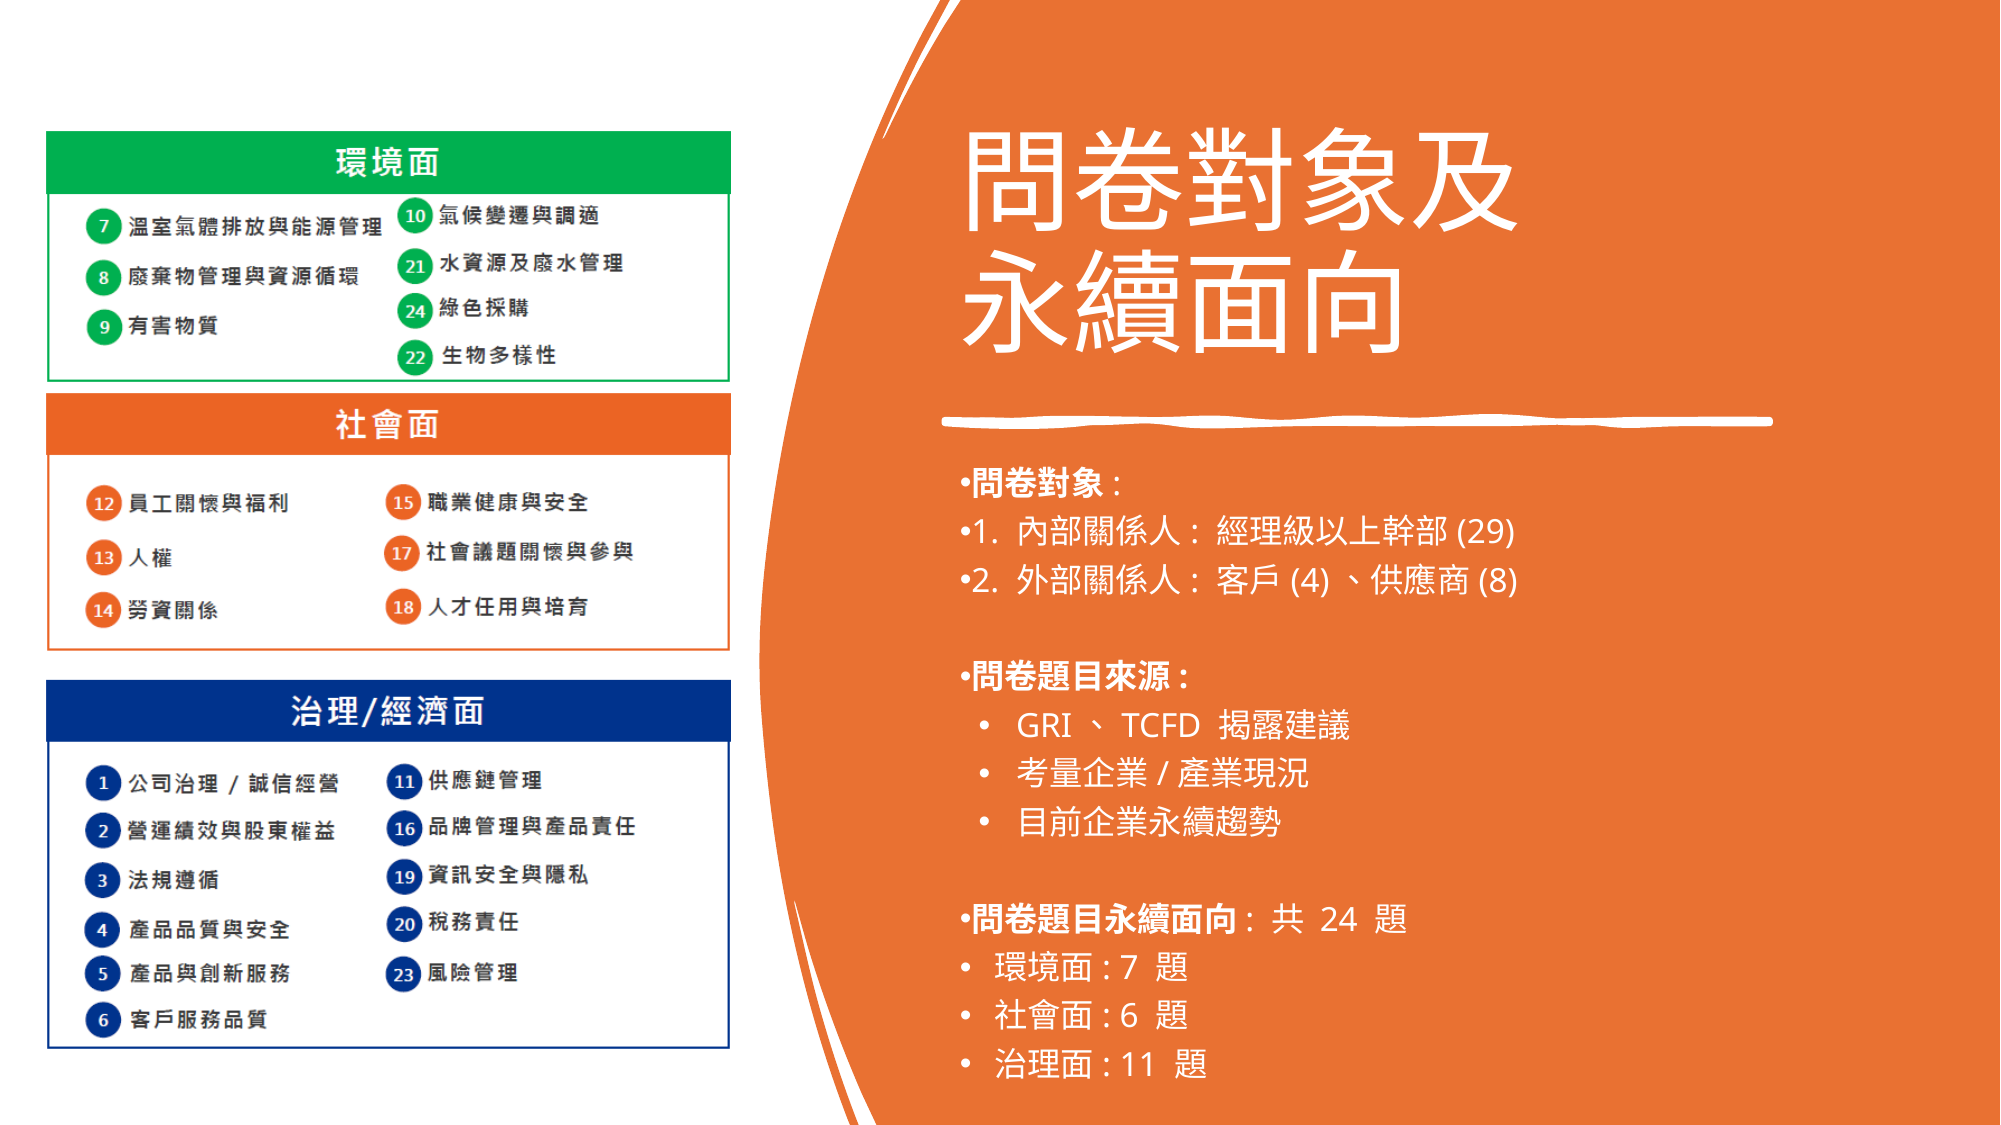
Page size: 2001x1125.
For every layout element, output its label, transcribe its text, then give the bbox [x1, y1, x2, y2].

text_box 問卷對象: 1. 內部關係人: 經理級以上幹部(29) 2. 外部關係人: 客戶(4)、供應商(8) 問卷題目來源: GRI、TCFD 揭露建議 考量企業/產業現況 目前企業永續趨勢 問卷題目永續面向: 共 24 題 環境面: 7 題 社會面: 6 題 治理面: 11 題 問卷回收 43 份 無效問卷 2 份 統計樣本 41 份 [944, 458, 1841, 1020]
text_box [0, 0, 939, 1125]
text_box [943, 415, 1772, 428]
text_box [759, 0, 2000, 1125]
text_box [889, 0, 960, 125]
picture [44, 129, 731, 1051]
title 問卷對象及 永續面向 [944, 75, 1821, 377]
